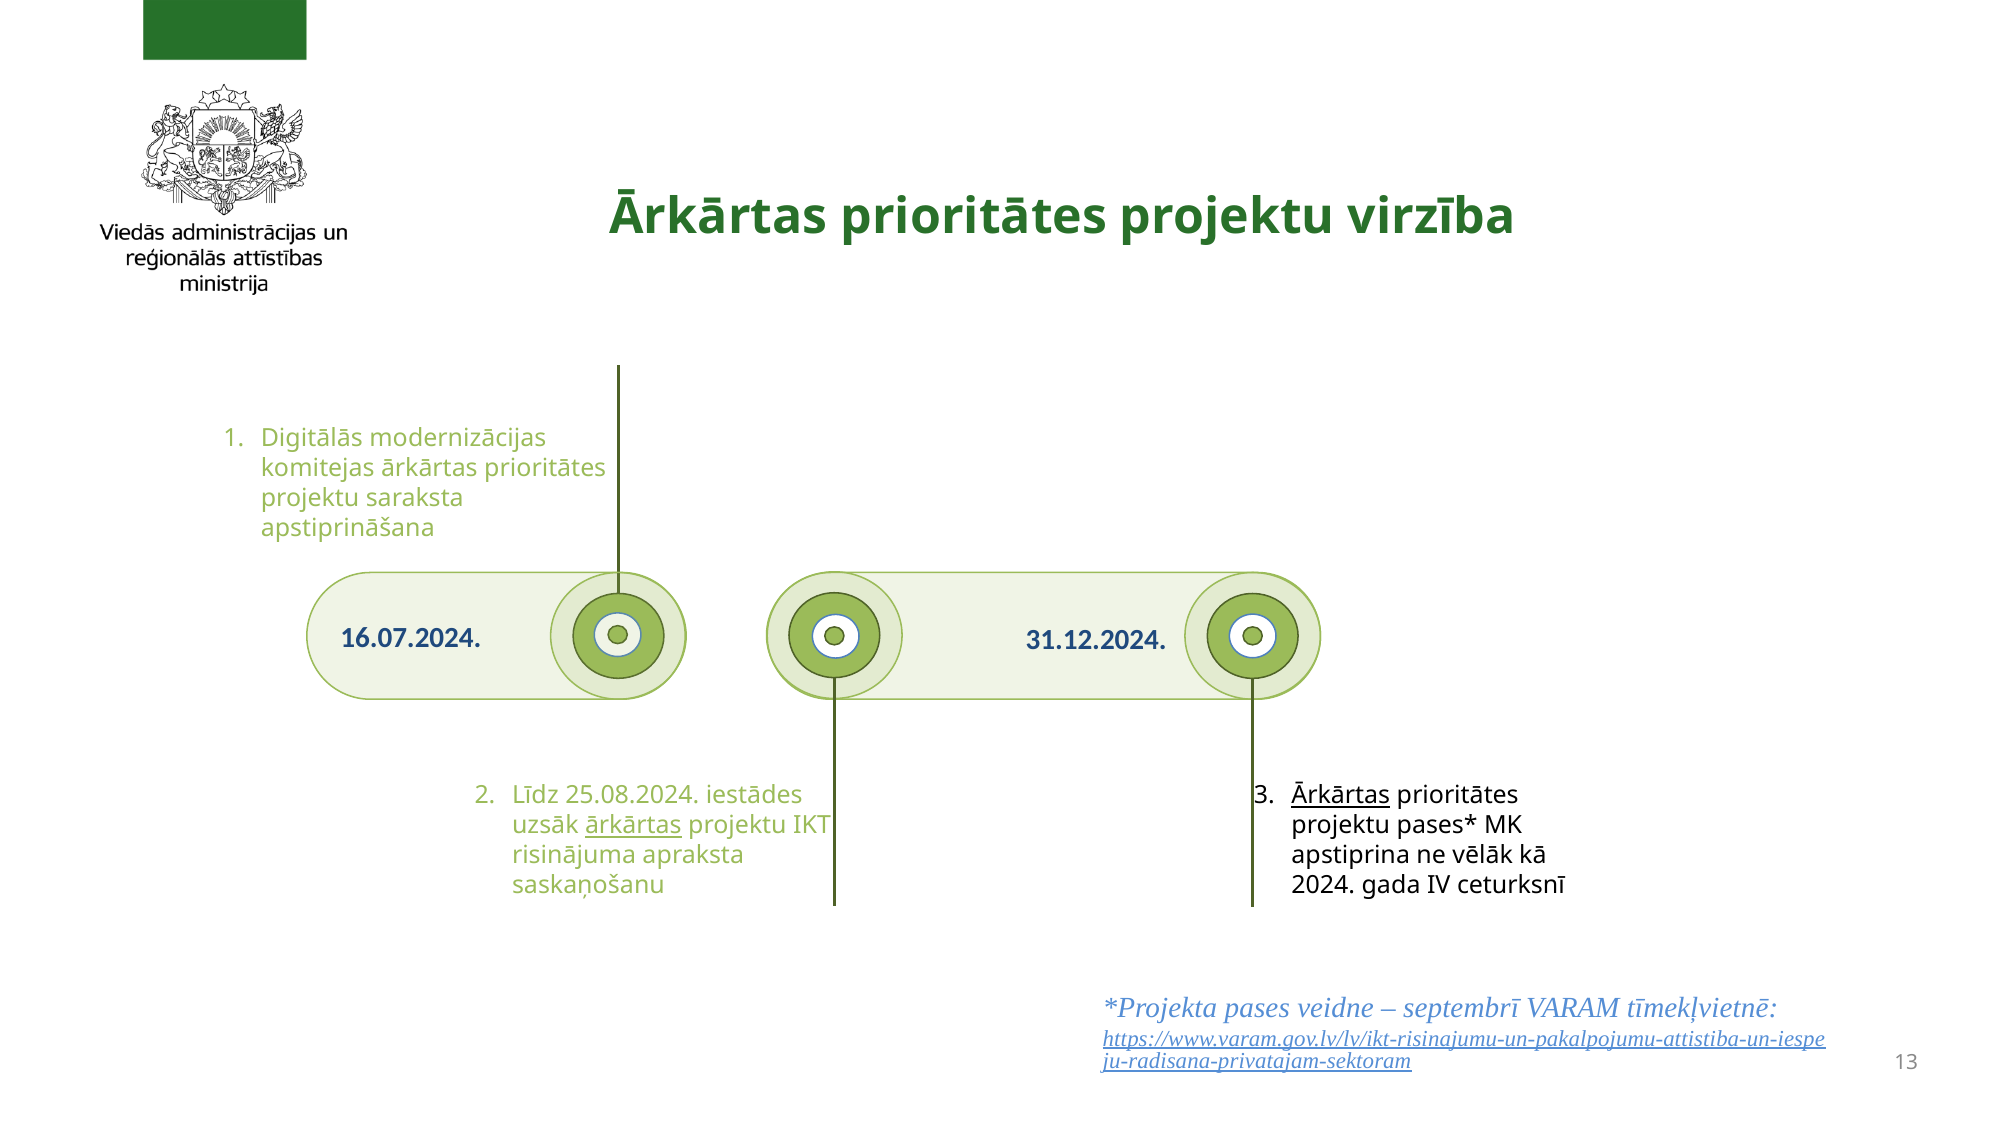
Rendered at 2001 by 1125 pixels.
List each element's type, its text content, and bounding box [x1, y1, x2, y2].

text_box Ārkārtas prioritātes projektu virzība [594, 128, 2000, 299]
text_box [223, 364, 1579, 939]
slide_number 13 [1866, 1037, 1934, 1088]
picture [75, 0, 371, 295]
text_box *Projekta pases veidne – septembrī VARAM tīmekļvietnē: https://www.varam.gov.lv/lv/ikt-risinajumu-un-pakalpojumu-attistiba-un-iespeju-radisana-privatajam-sektoram [1087, 980, 1845, 1086]
